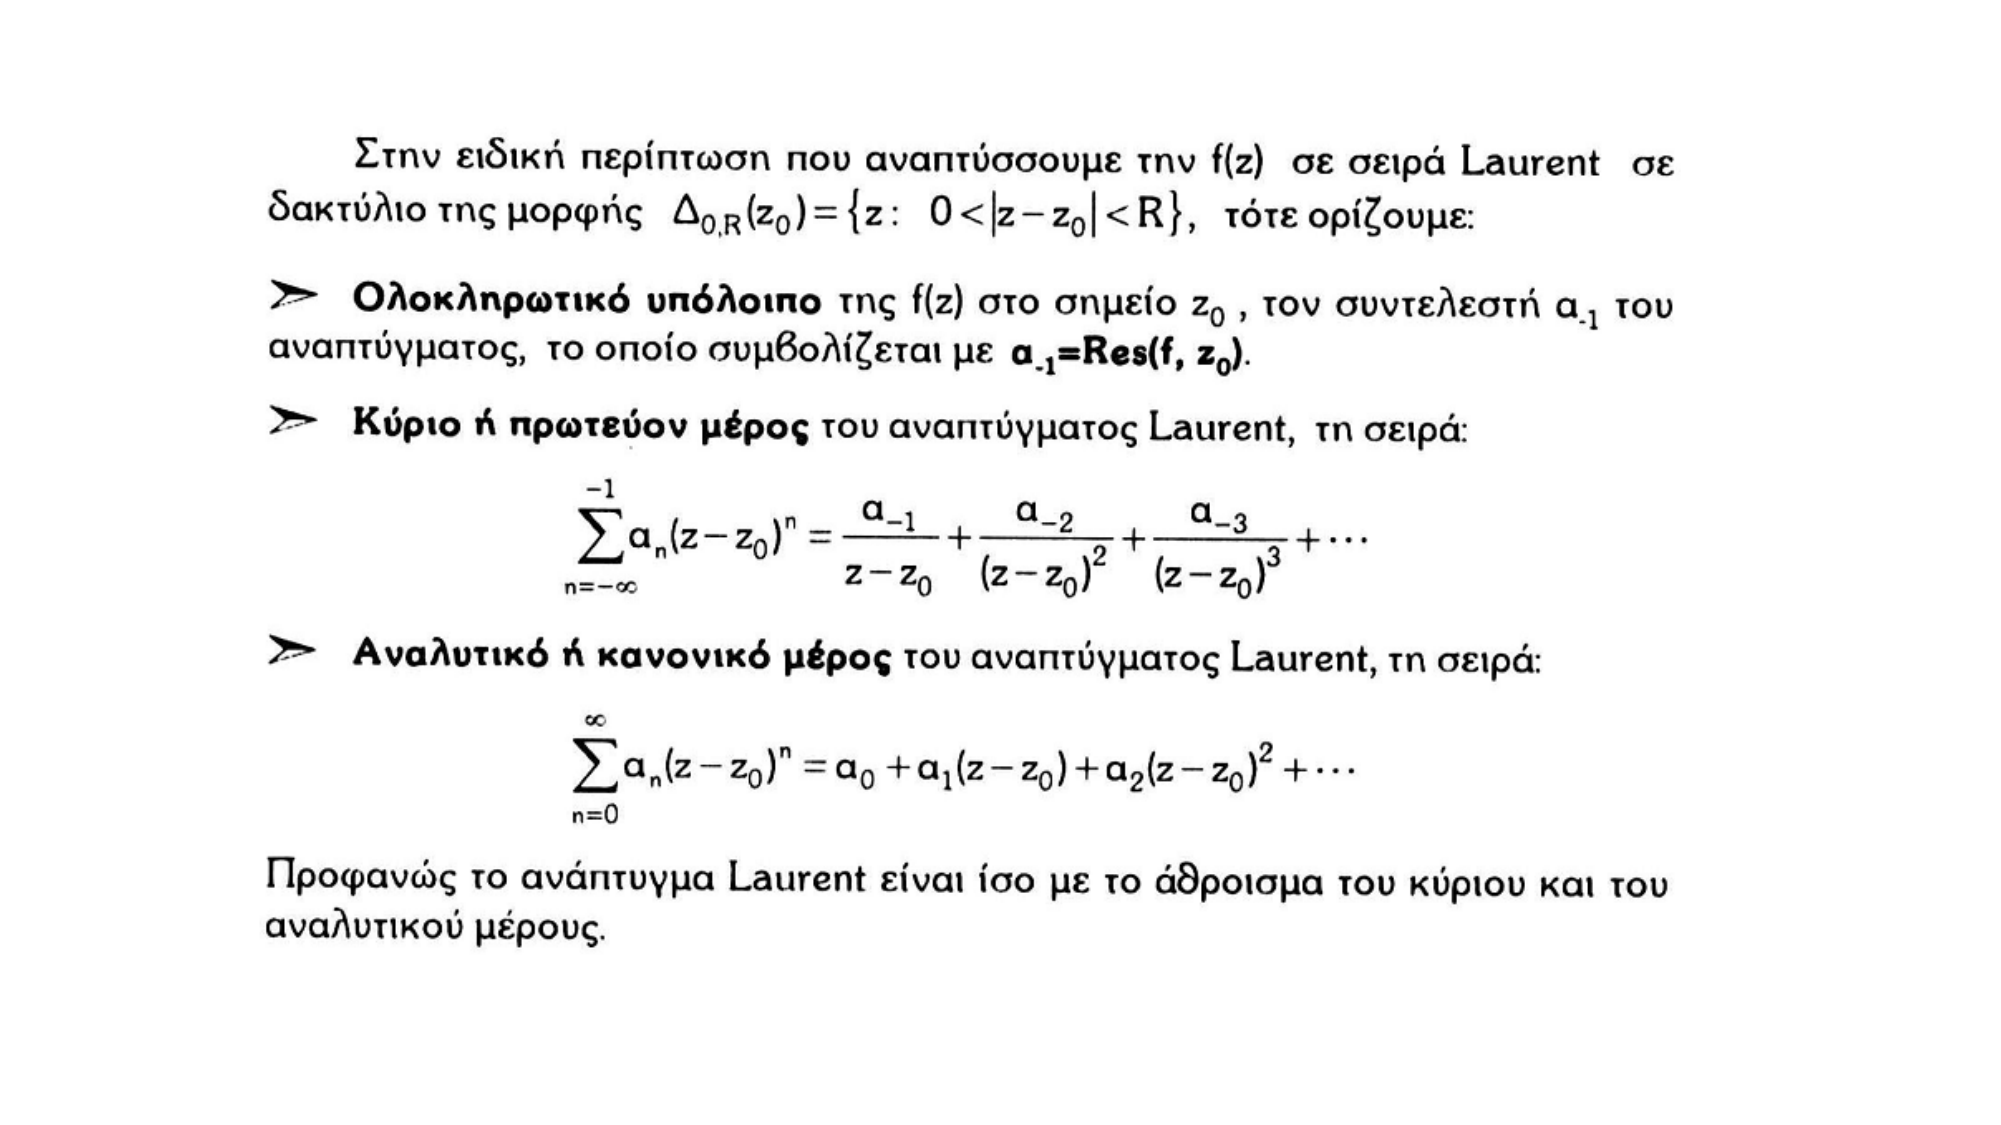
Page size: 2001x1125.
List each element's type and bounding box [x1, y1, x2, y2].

picture [250, 121, 1719, 956]
